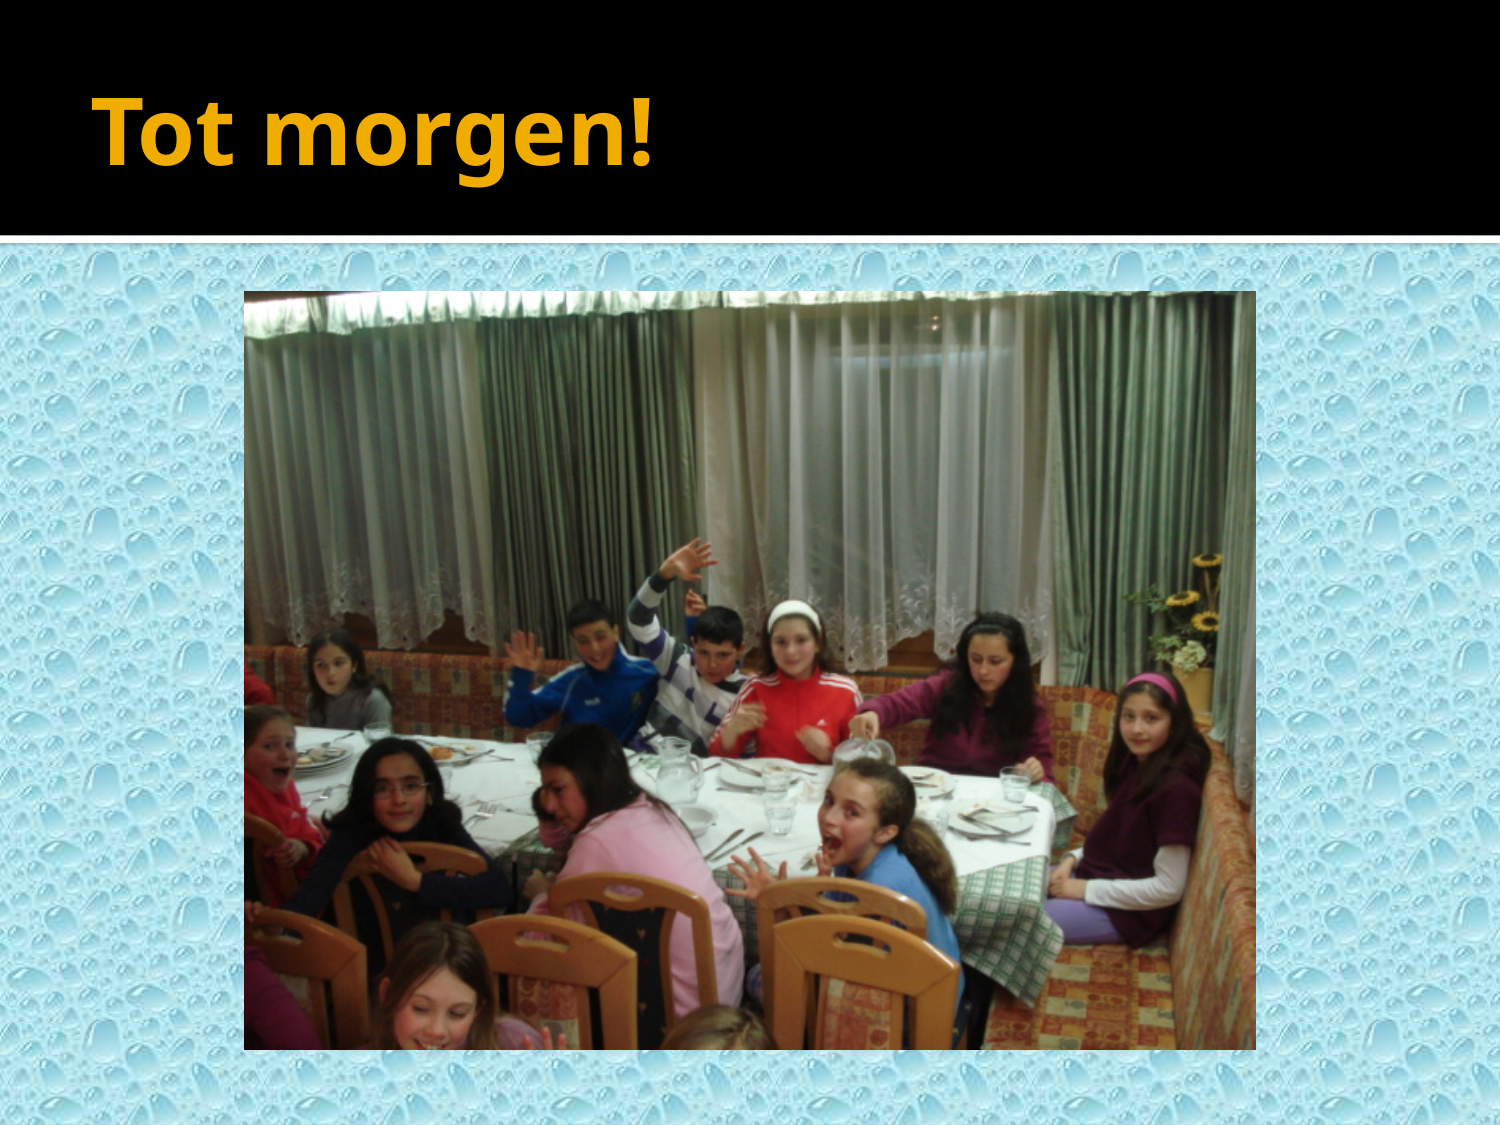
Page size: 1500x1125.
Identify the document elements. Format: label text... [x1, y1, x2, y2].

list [244, 291, 1256, 1050]
picture [0, 244, 1500, 1125]
title Tot morgen! [75, 25, 1425, 231]
